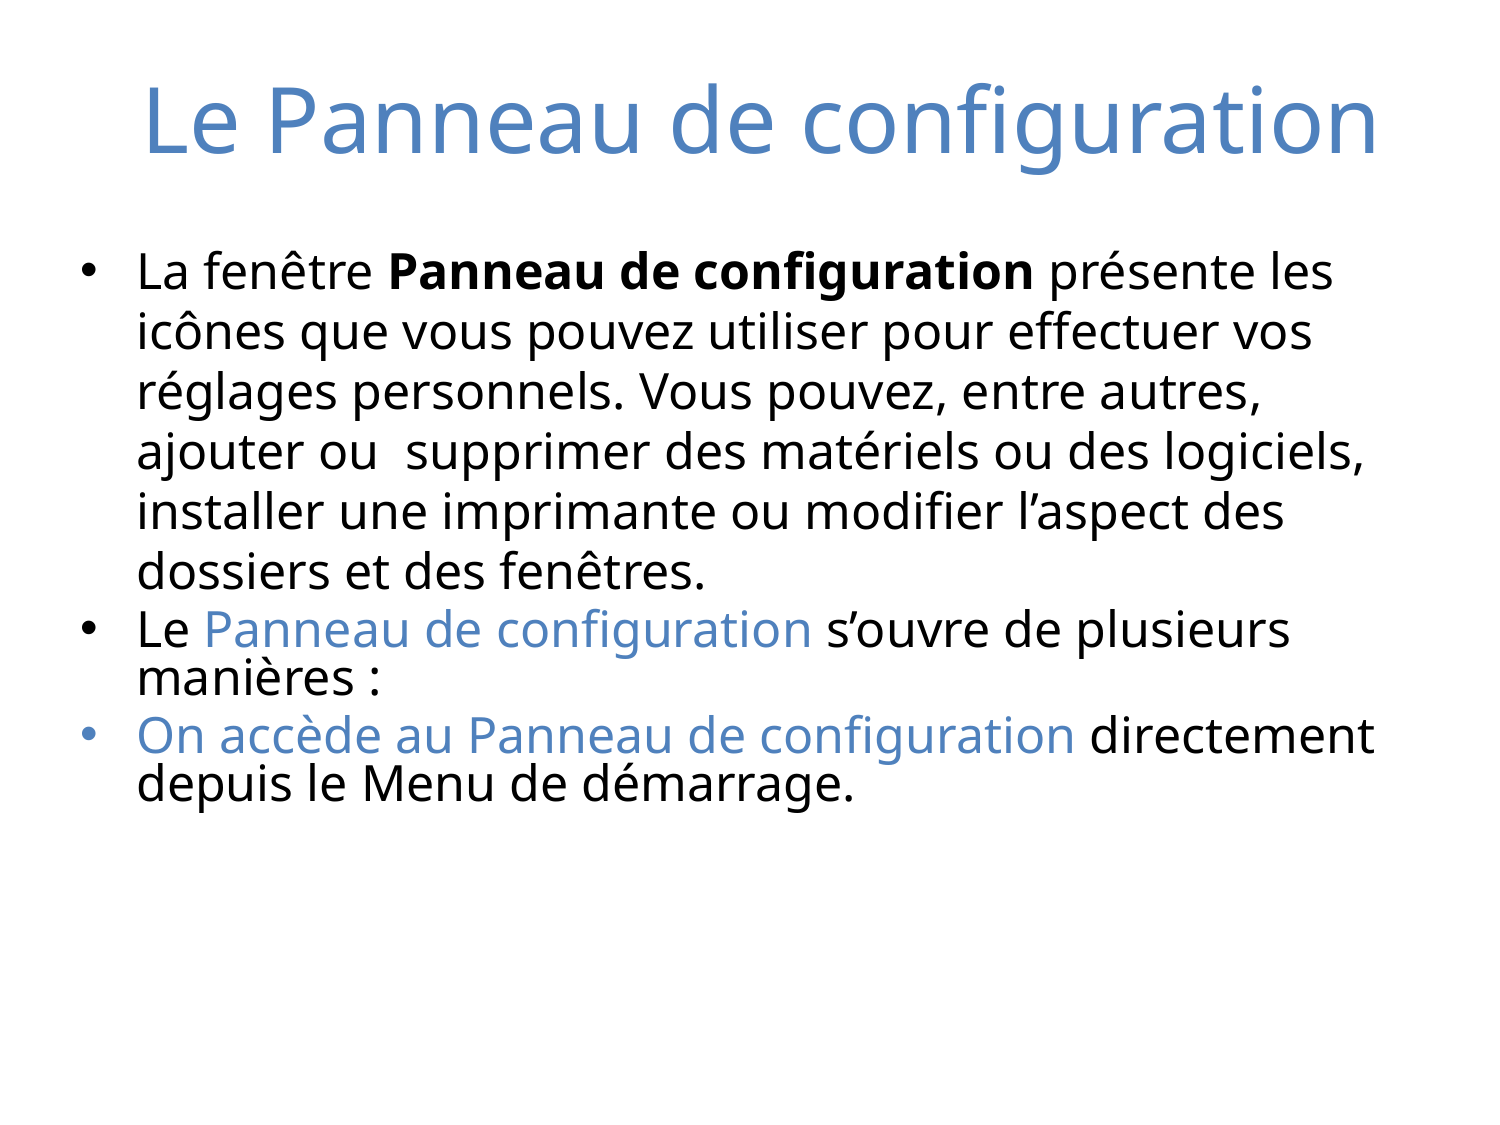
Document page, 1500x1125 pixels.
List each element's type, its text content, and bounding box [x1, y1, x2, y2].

list La fenêtre Panneau de configuration présente les icônes que vous pouvez utiliser pour effectuer vos réglages personnels. Vous pouvez, entre autres, ajouter ou supprimer des matériels ou des logiciels, installer une imprimante ou modifier l’aspect des dossiers et des fenêtres. Le Panneau de configuration s’ouvre de plusieurs manières : On accède au Panneau de configuration directement depuis le Menu de démarrage. [64, 231, 1400, 1064]
title Le Panneau de configuration [0, 46, 1500, 188]
